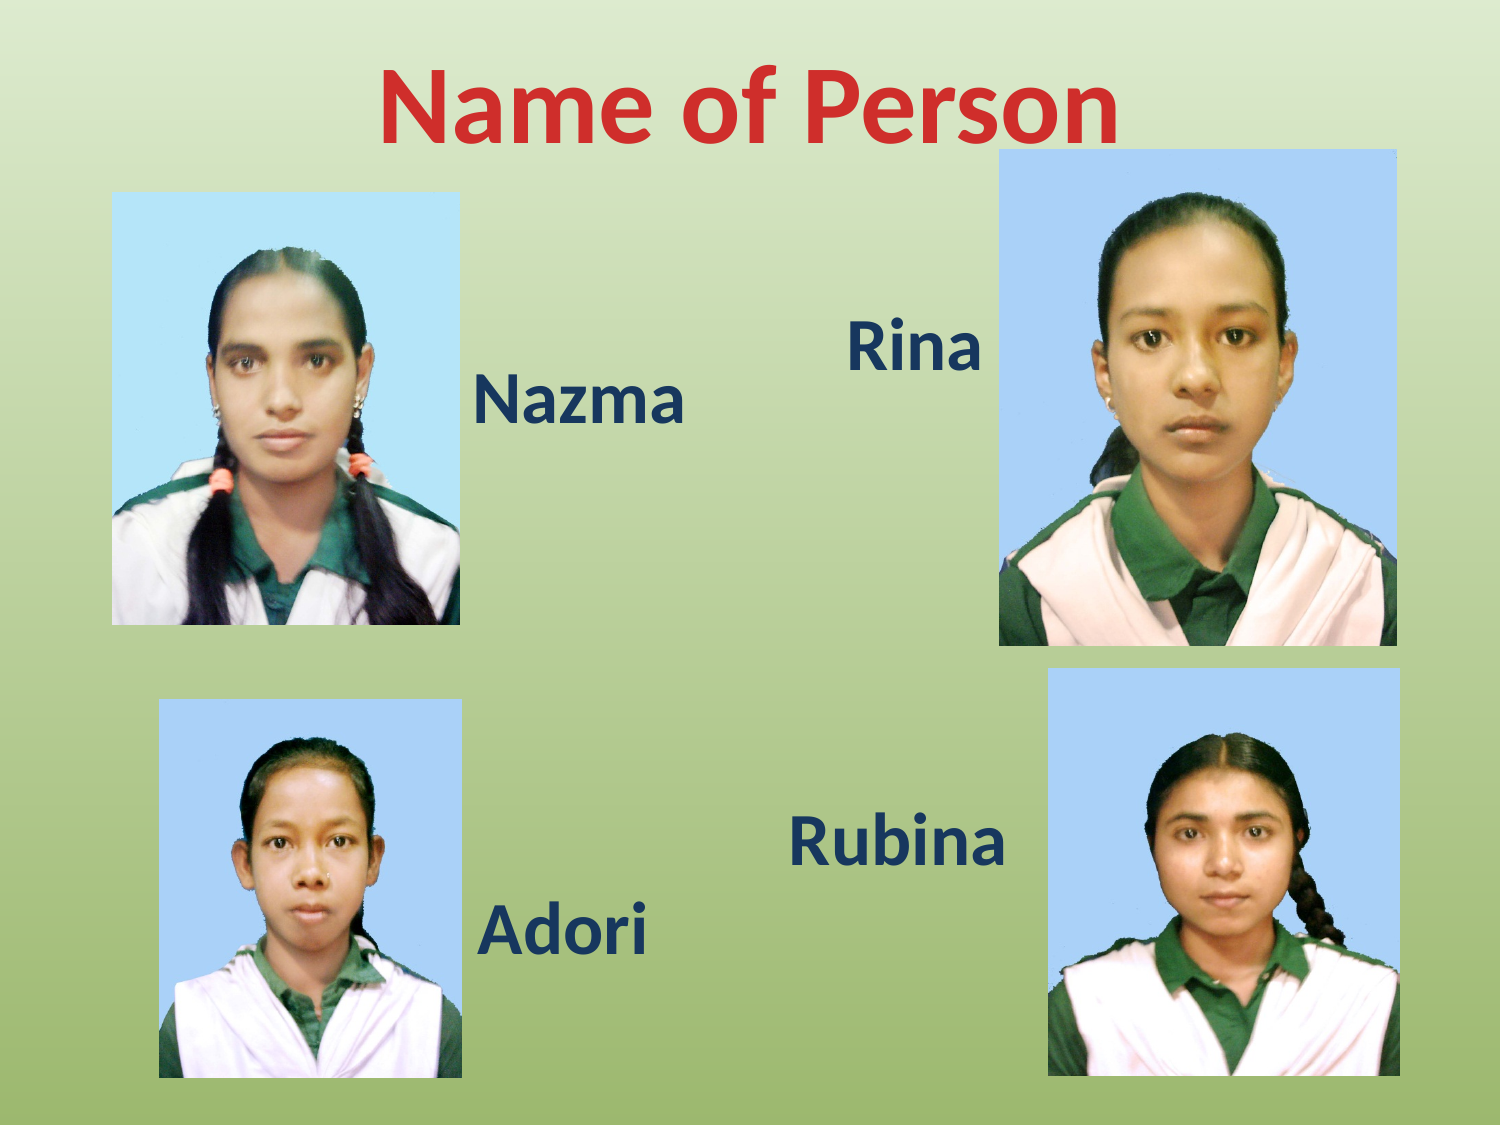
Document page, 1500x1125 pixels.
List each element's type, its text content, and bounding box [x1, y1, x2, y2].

picture [159, 699, 463, 1078]
picture [1048, 668, 1401, 1077]
text_box Rubina [773, 782, 1023, 888]
picture [112, 191, 460, 626]
text_box Adori [467, 872, 665, 978]
picture [999, 149, 1397, 646]
text_box Name of Person [362, 23, 1137, 174]
text_box Nazma [464, 340, 702, 446]
text_box Rina [831, 287, 994, 393]
